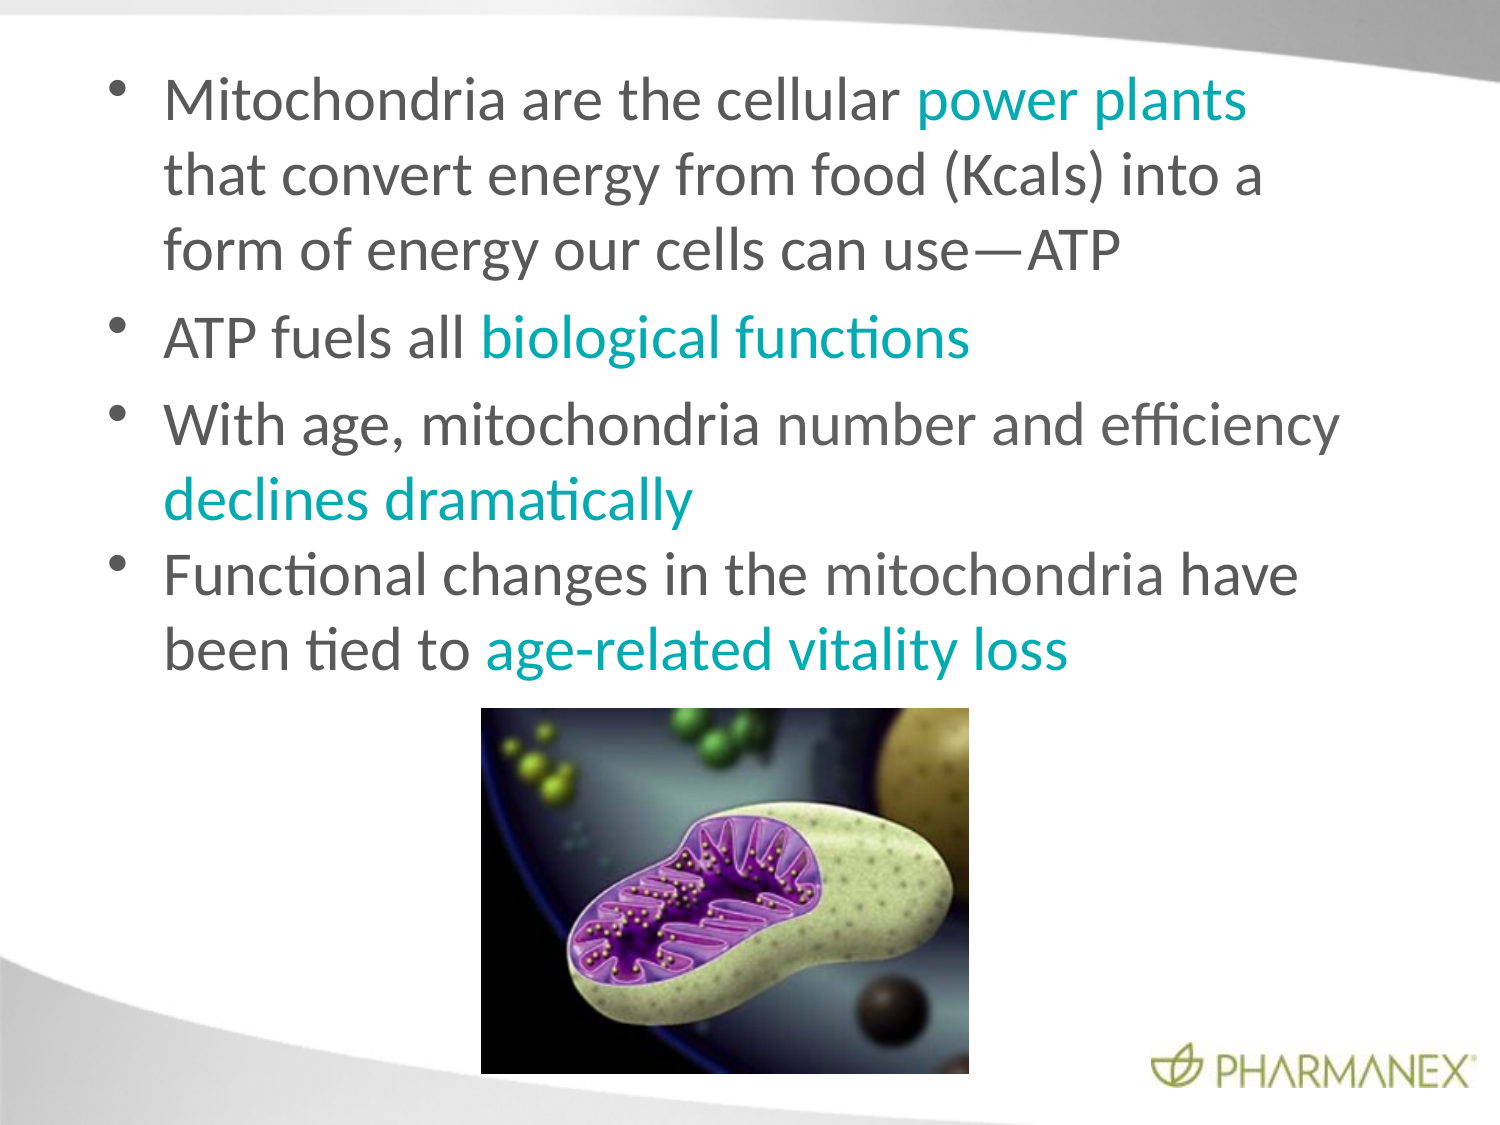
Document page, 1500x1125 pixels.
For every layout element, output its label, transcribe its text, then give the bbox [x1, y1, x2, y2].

picture [481, 708, 969, 1074]
picture [1151, 1042, 1477, 1088]
list Mitochondria are the cellular power plants that convert energy from food (Kcals) into a form of energy our cells can use—ATP ATP fuels all biological functions With age, mitochondria number and efficiency declines dramatically Functional changes in the mitochondria have been tied to age-related vitality loss [91, 50, 1379, 669]
